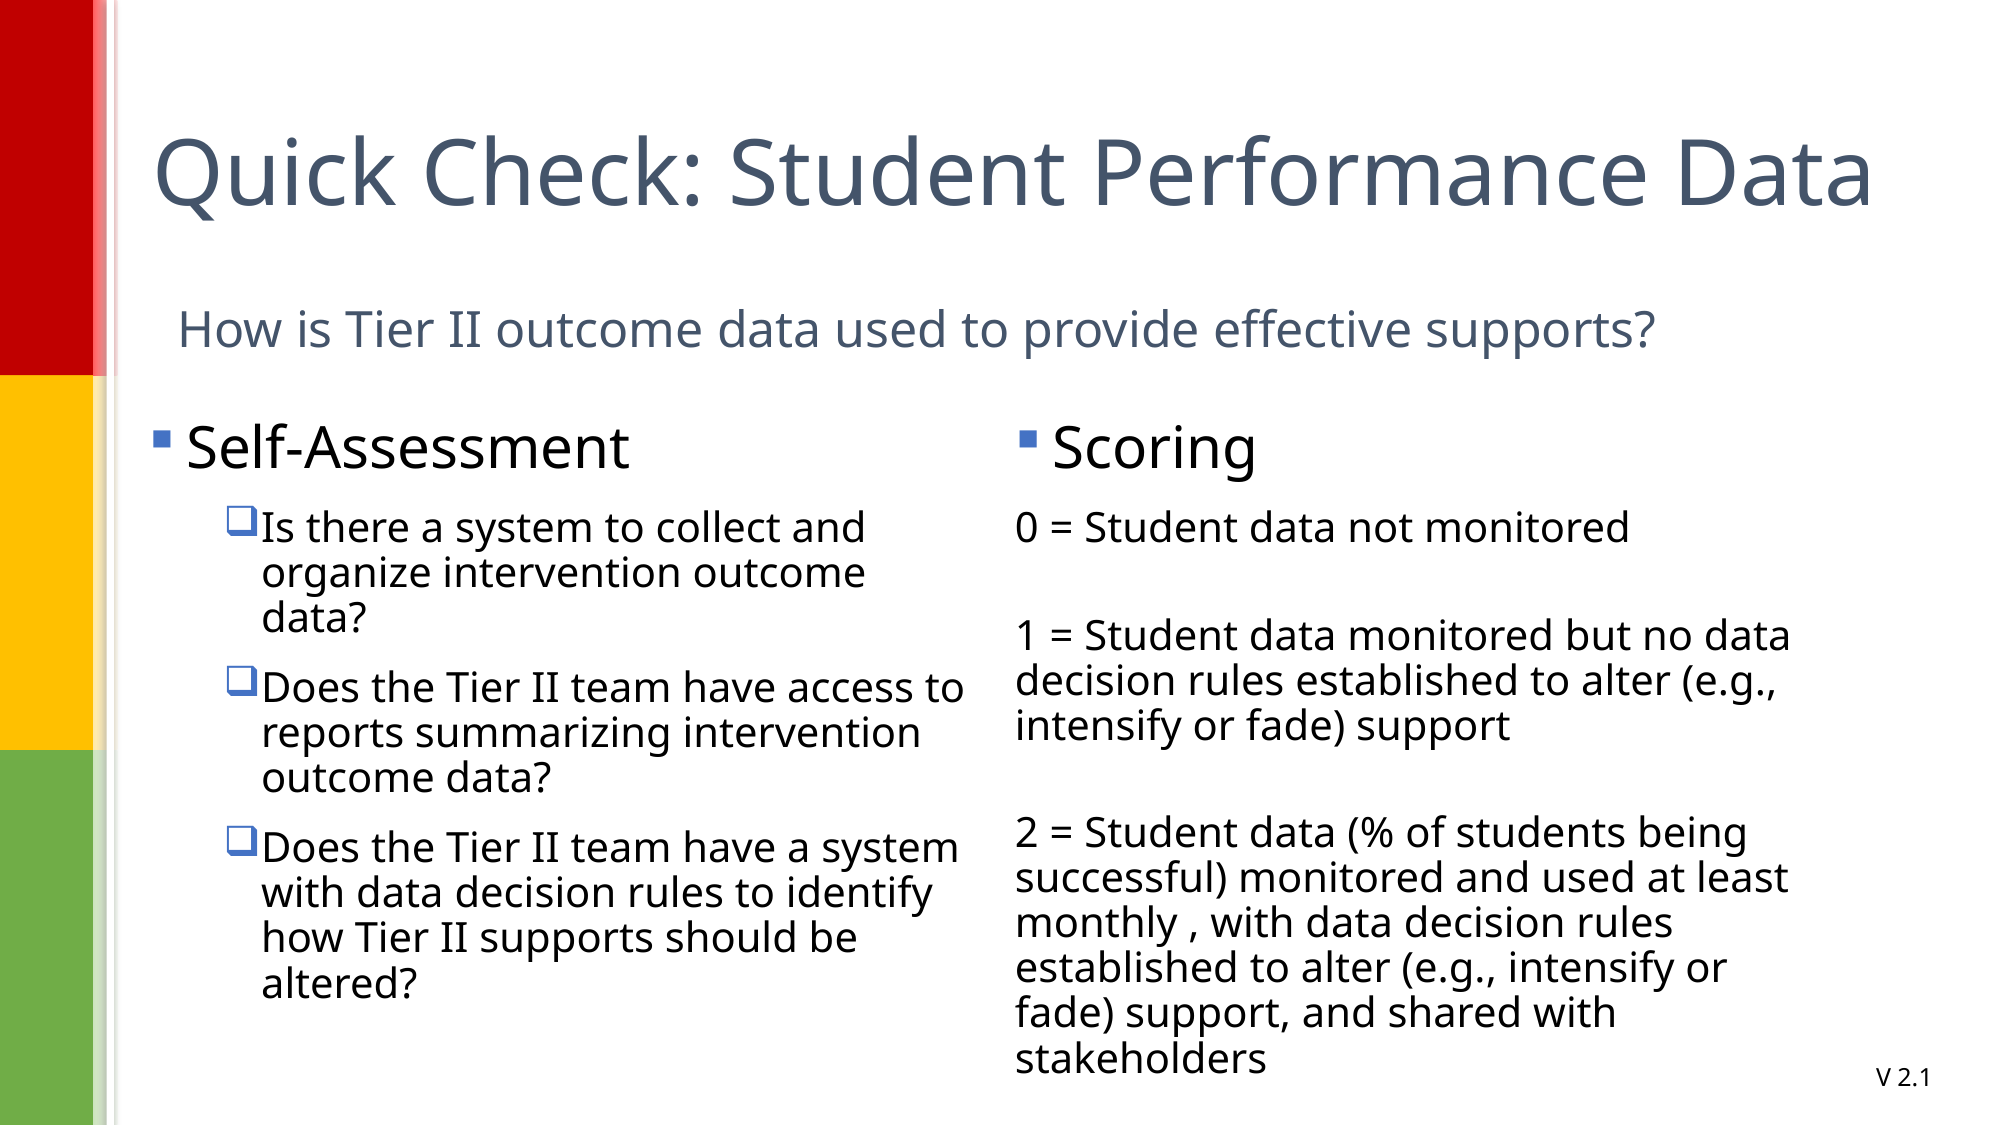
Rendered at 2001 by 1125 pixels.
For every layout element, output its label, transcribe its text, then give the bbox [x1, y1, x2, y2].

title Quick Check: Student Performance Data [137, 59, 2000, 278]
text_box How is Tier II outcome data used to provide effective supports? [162, 219, 2000, 437]
list Scoring 0 = Student data not monitored 1 = Student data monitored but no data decision rules established to alter (e.g., intensify or fade) support 2 = Student data (% of students being successful) monitored and used at least monthly , with data decision rules established to alter (e.g., intensify or fade) support, and shared with stakeholders [999, 437, 1850, 1125]
list Self-Assessment Is there a system to collect and organize intervention outcome data? Does the Tier II team have access to reports summarizing intervention outcome data? Does the Tier II team have a system with data decision rules to identify how Tier II supports should be altered? [133, 411, 984, 1125]
